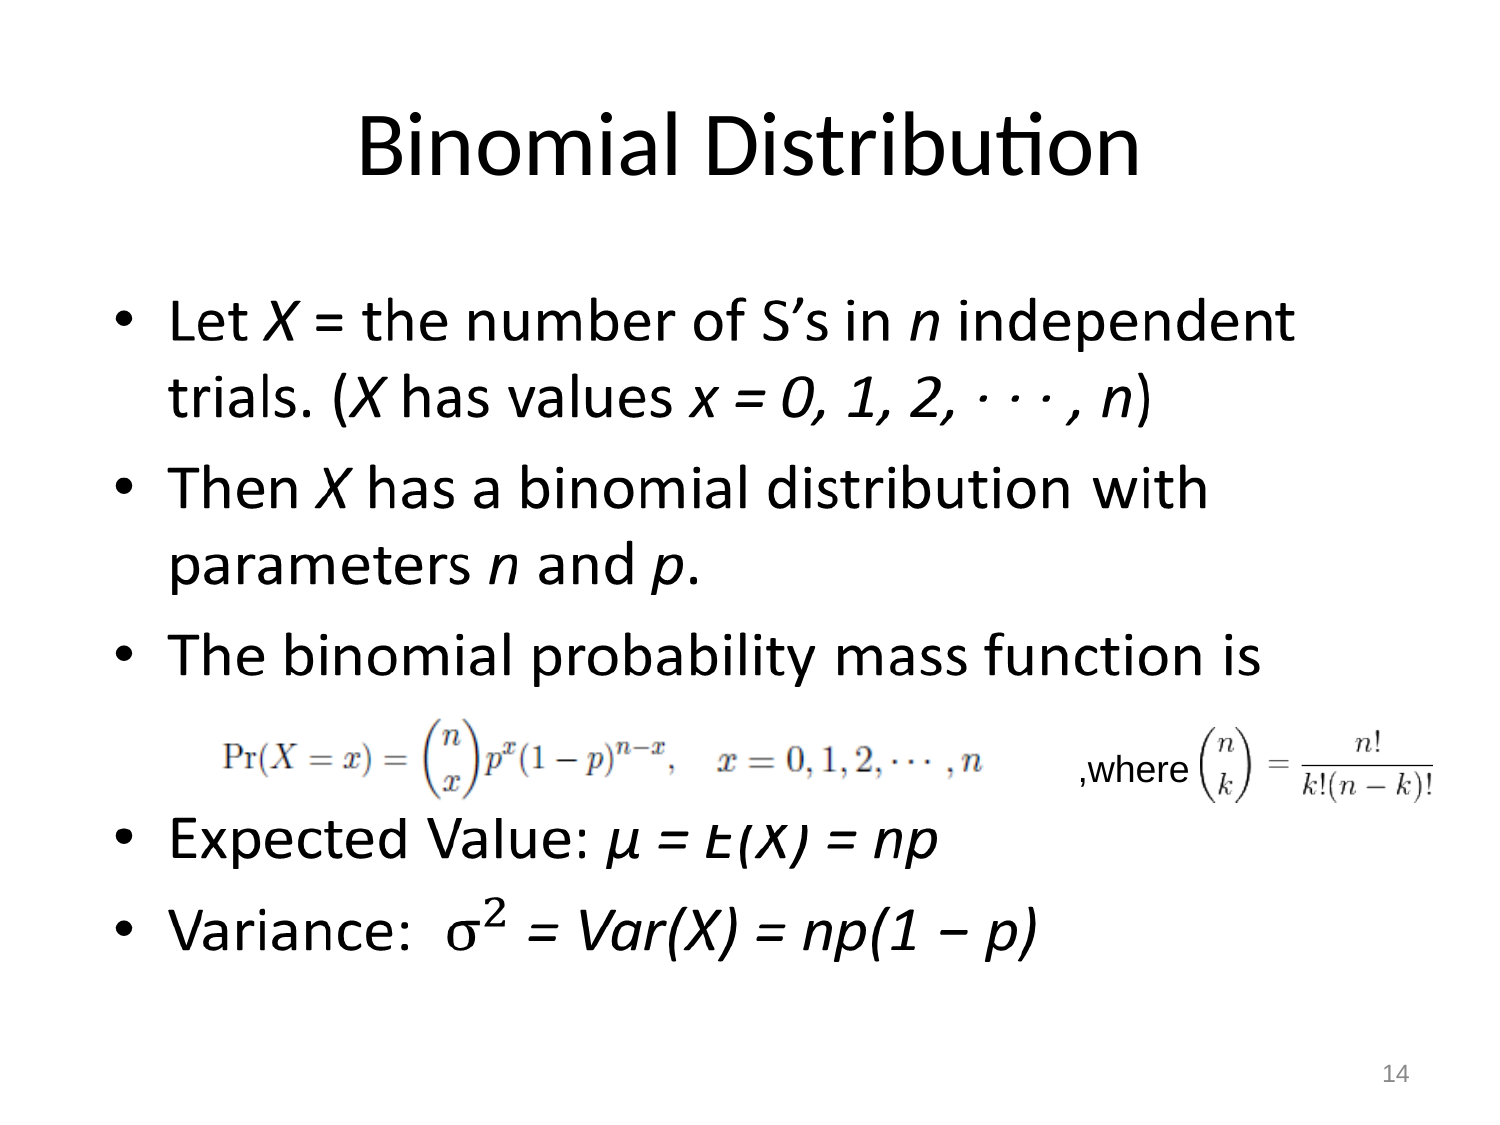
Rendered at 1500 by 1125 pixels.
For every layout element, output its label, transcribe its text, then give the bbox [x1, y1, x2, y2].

picture [712, 726, 1022, 826]
title Binomial Distribution [75, 45, 1425, 233]
picture [1199, 726, 1433, 803]
slide_number 14 [1074, 1042, 1425, 1103]
picture [212, 714, 691, 818]
text_box ,where [1062, 737, 1194, 798]
list [75, 262, 1463, 1005]
